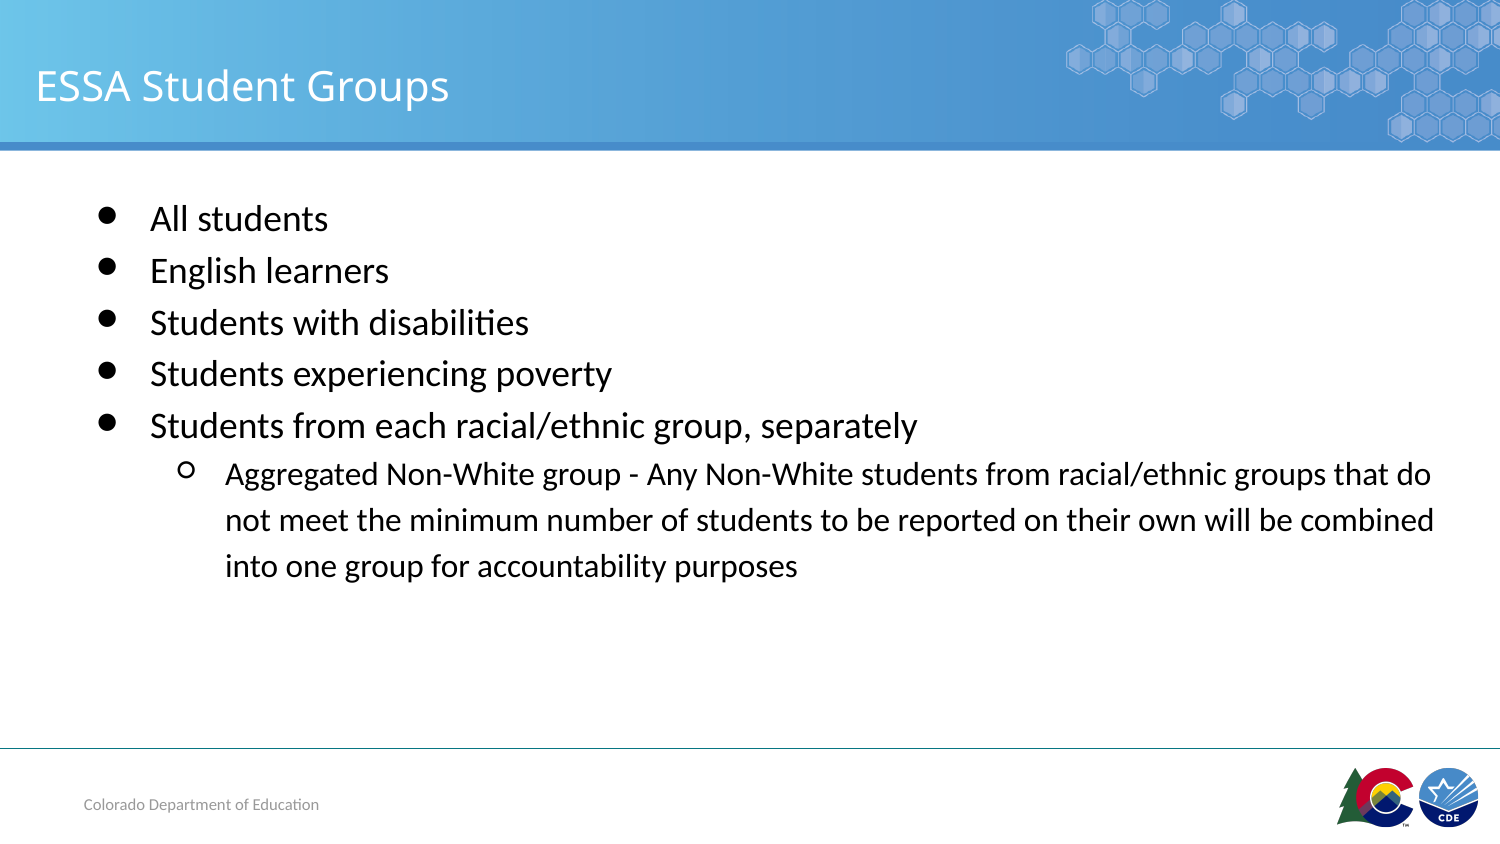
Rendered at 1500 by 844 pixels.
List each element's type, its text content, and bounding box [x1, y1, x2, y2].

title ESSA Student Groups [34, 37, 1433, 132]
picture [1336, 767, 1479, 828]
list All students English learners Students with disabilities Students experiencing poverty Students from each racial/ethnic group, separately Aggregated Non-White group - Any Non-White students from racial/ethnic groups that do not meet the minimum number of students to be reported on their own will be combined into one group for accountability purposes [75, 187, 1473, 712]
picture [0, 0, 1500, 151]
